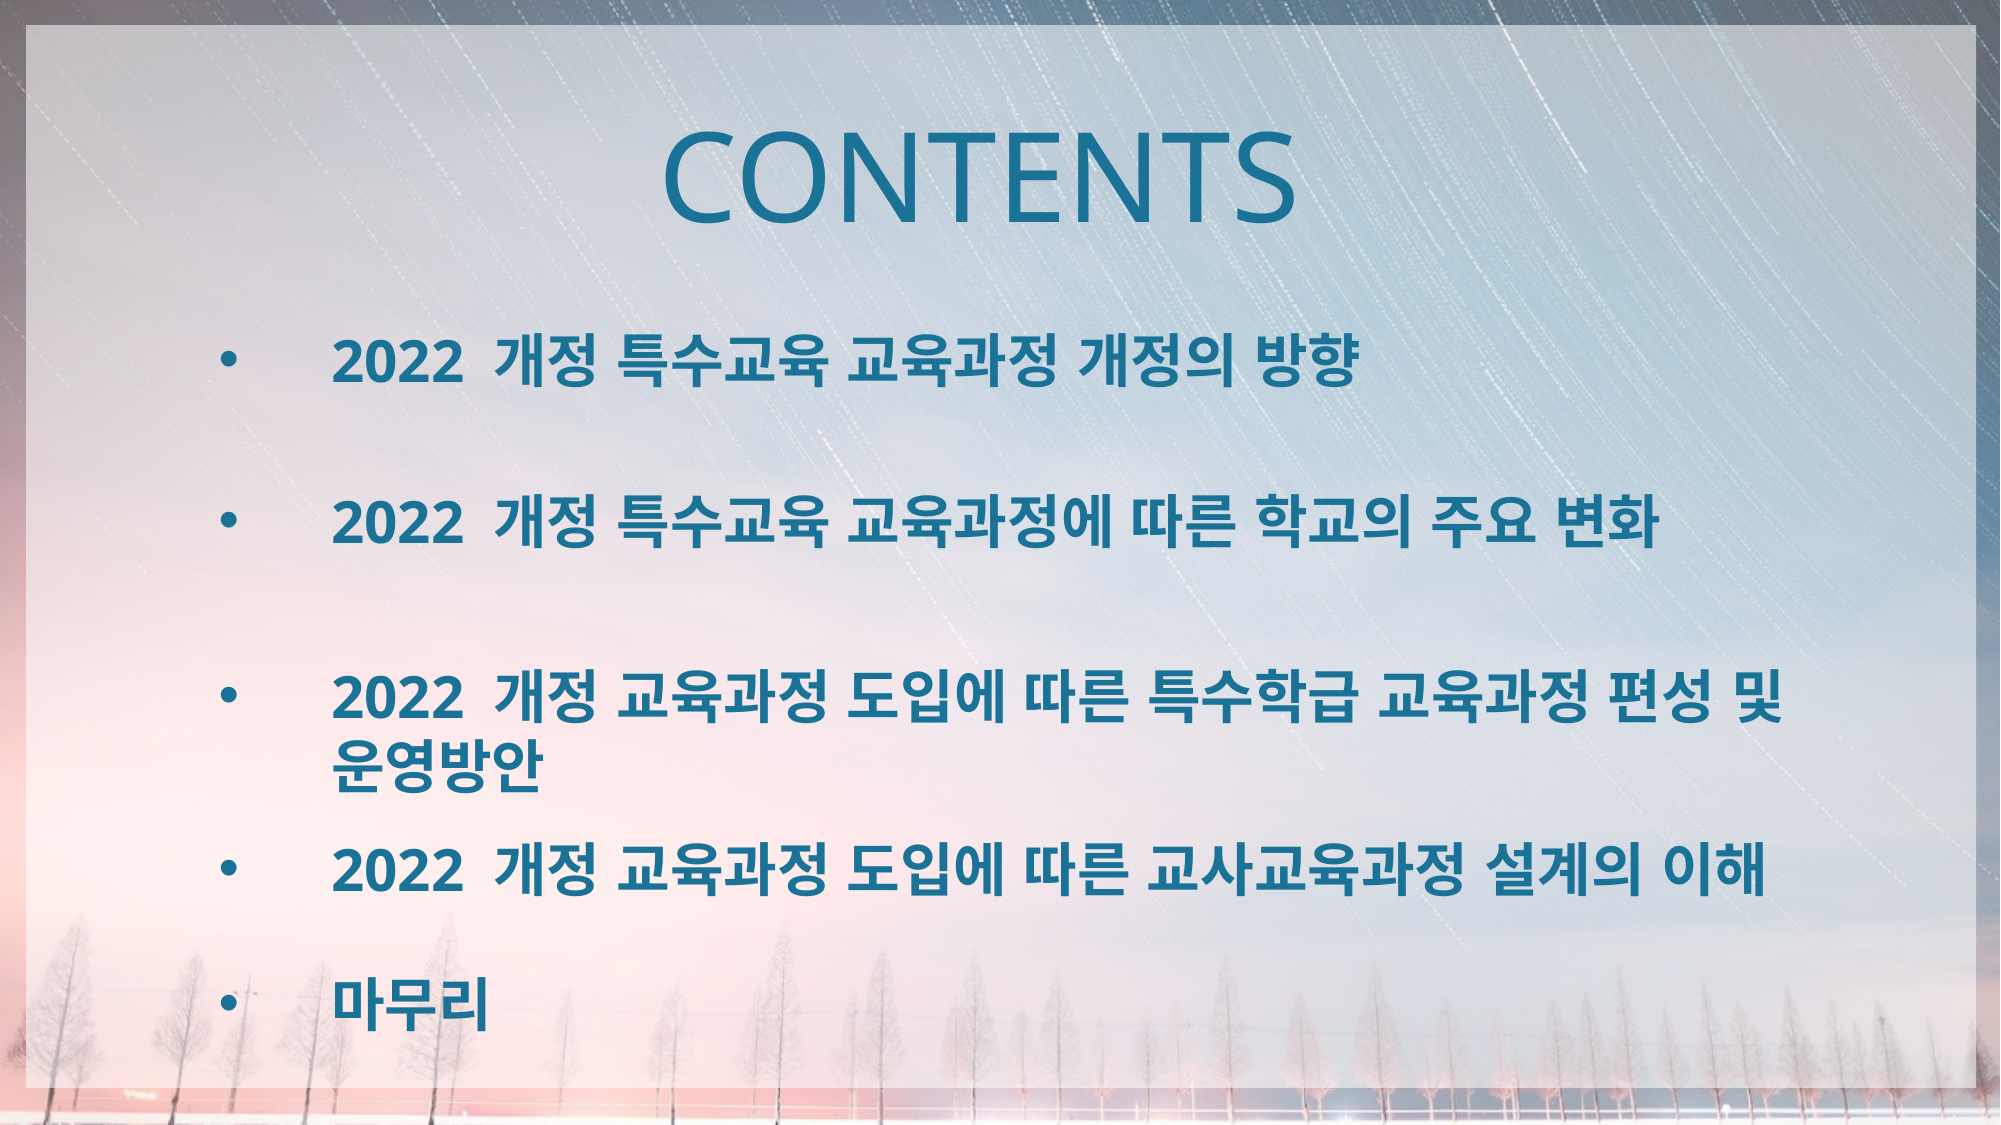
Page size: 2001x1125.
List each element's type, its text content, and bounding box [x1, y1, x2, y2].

text_box [25, 24, 1977, 1089]
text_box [204, 90, 1872, 1047]
text_box 특수학급 교육과정 편성 및 운영의 변화 [0, 0, 2000, 1125]
